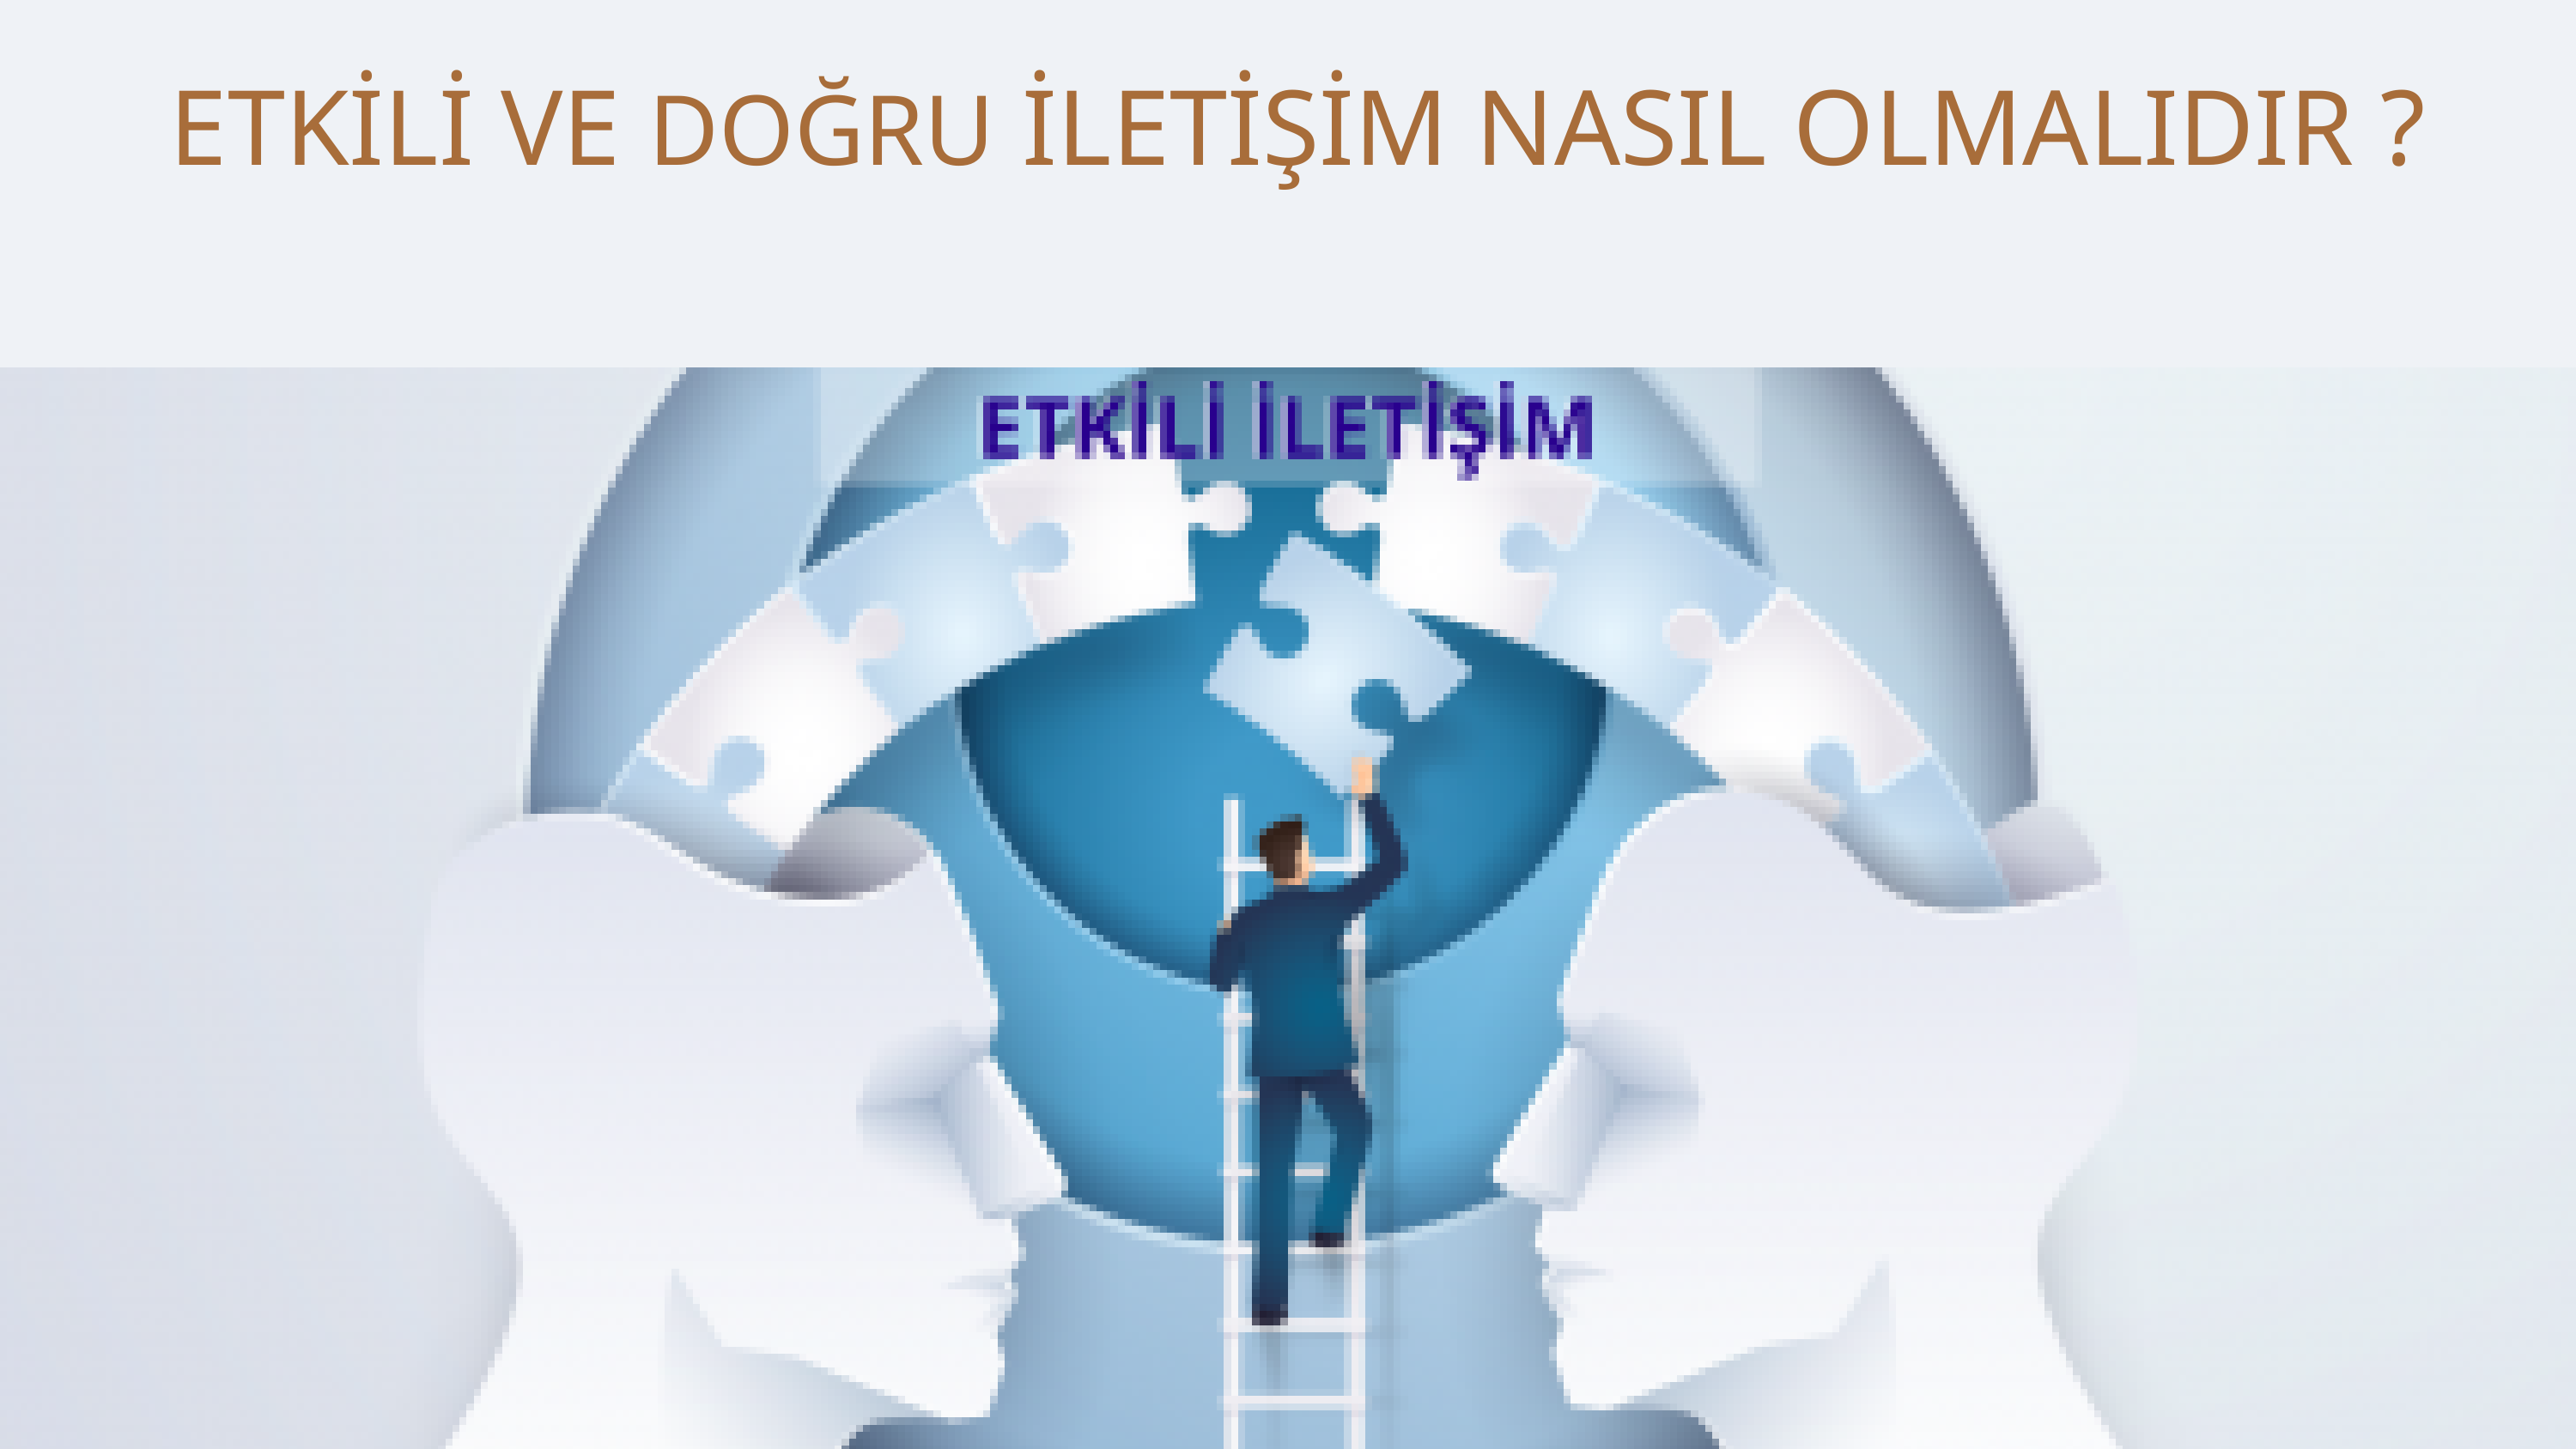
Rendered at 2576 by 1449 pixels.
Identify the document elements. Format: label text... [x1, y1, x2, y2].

text_box [0, 367, 2576, 1449]
text_box ETKİLİ VE DOĞRU İLETİŞİM NASIL OLMALIDIR ? [169, 71, 2512, 186]
